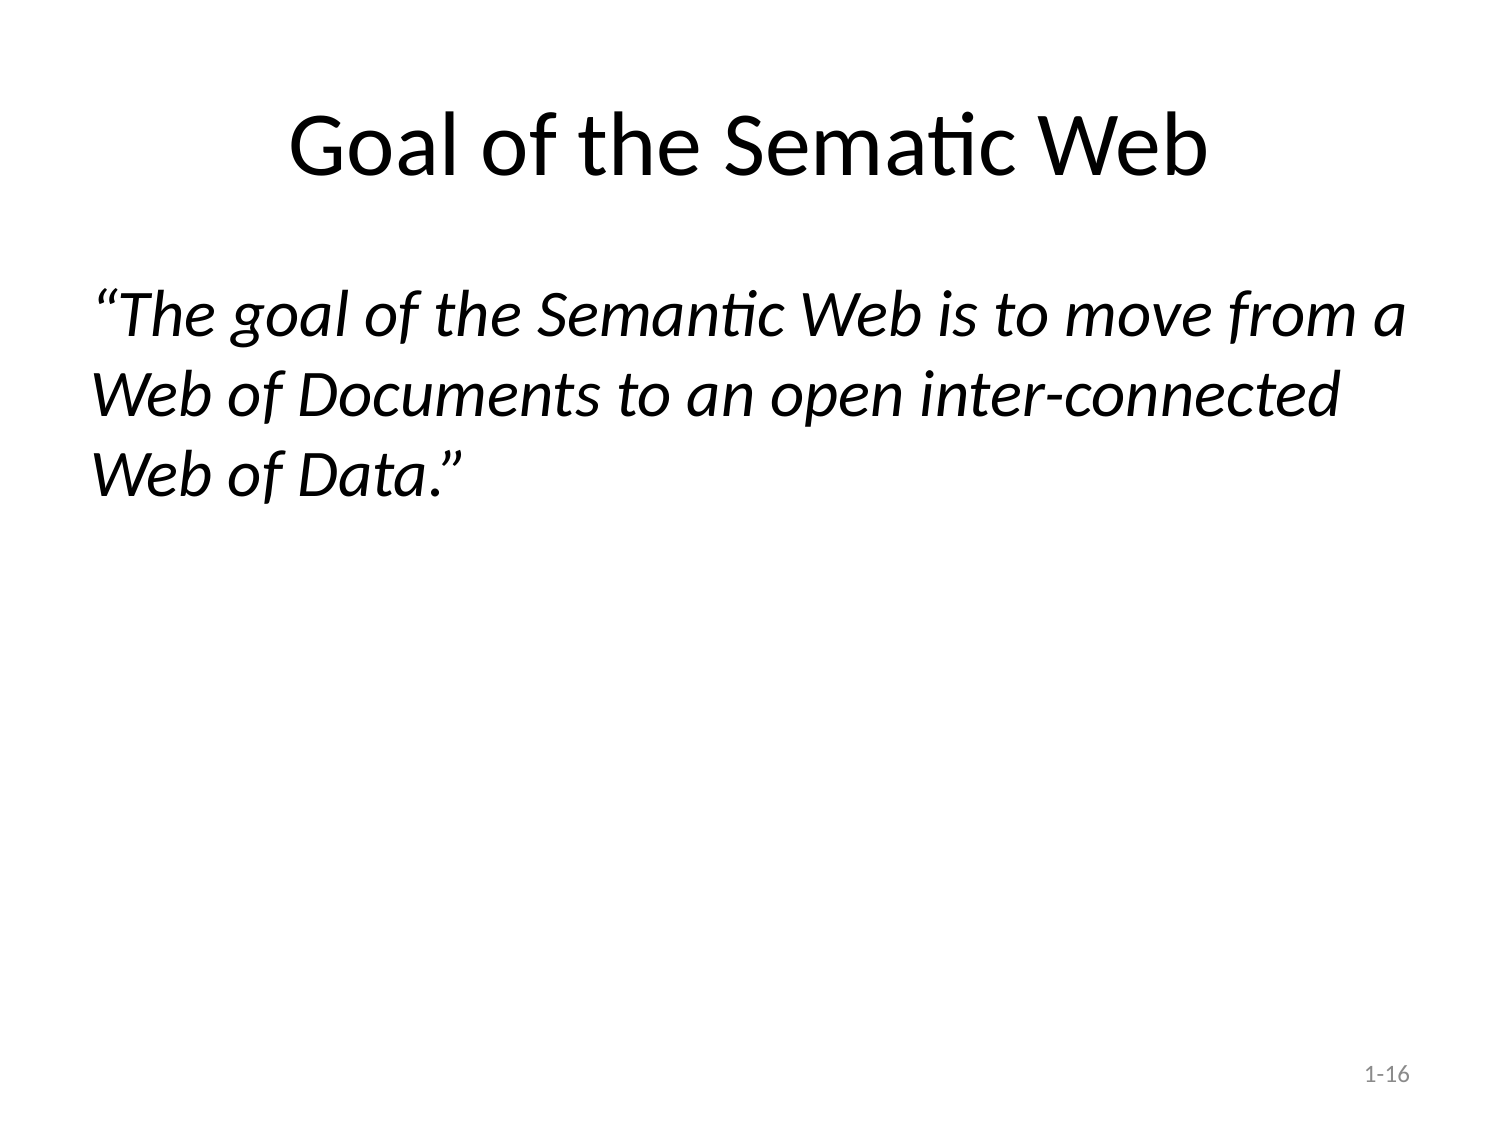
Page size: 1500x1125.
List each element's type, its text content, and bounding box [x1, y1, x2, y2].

slide_number 1-16 [1074, 1042, 1425, 1103]
list “The goal of the Semantic Web is to move from a Web of Documents to an open inter-connected Web of Data.” [75, 262, 1425, 1005]
title Goal of the Sematic Web [75, 45, 1425, 233]
